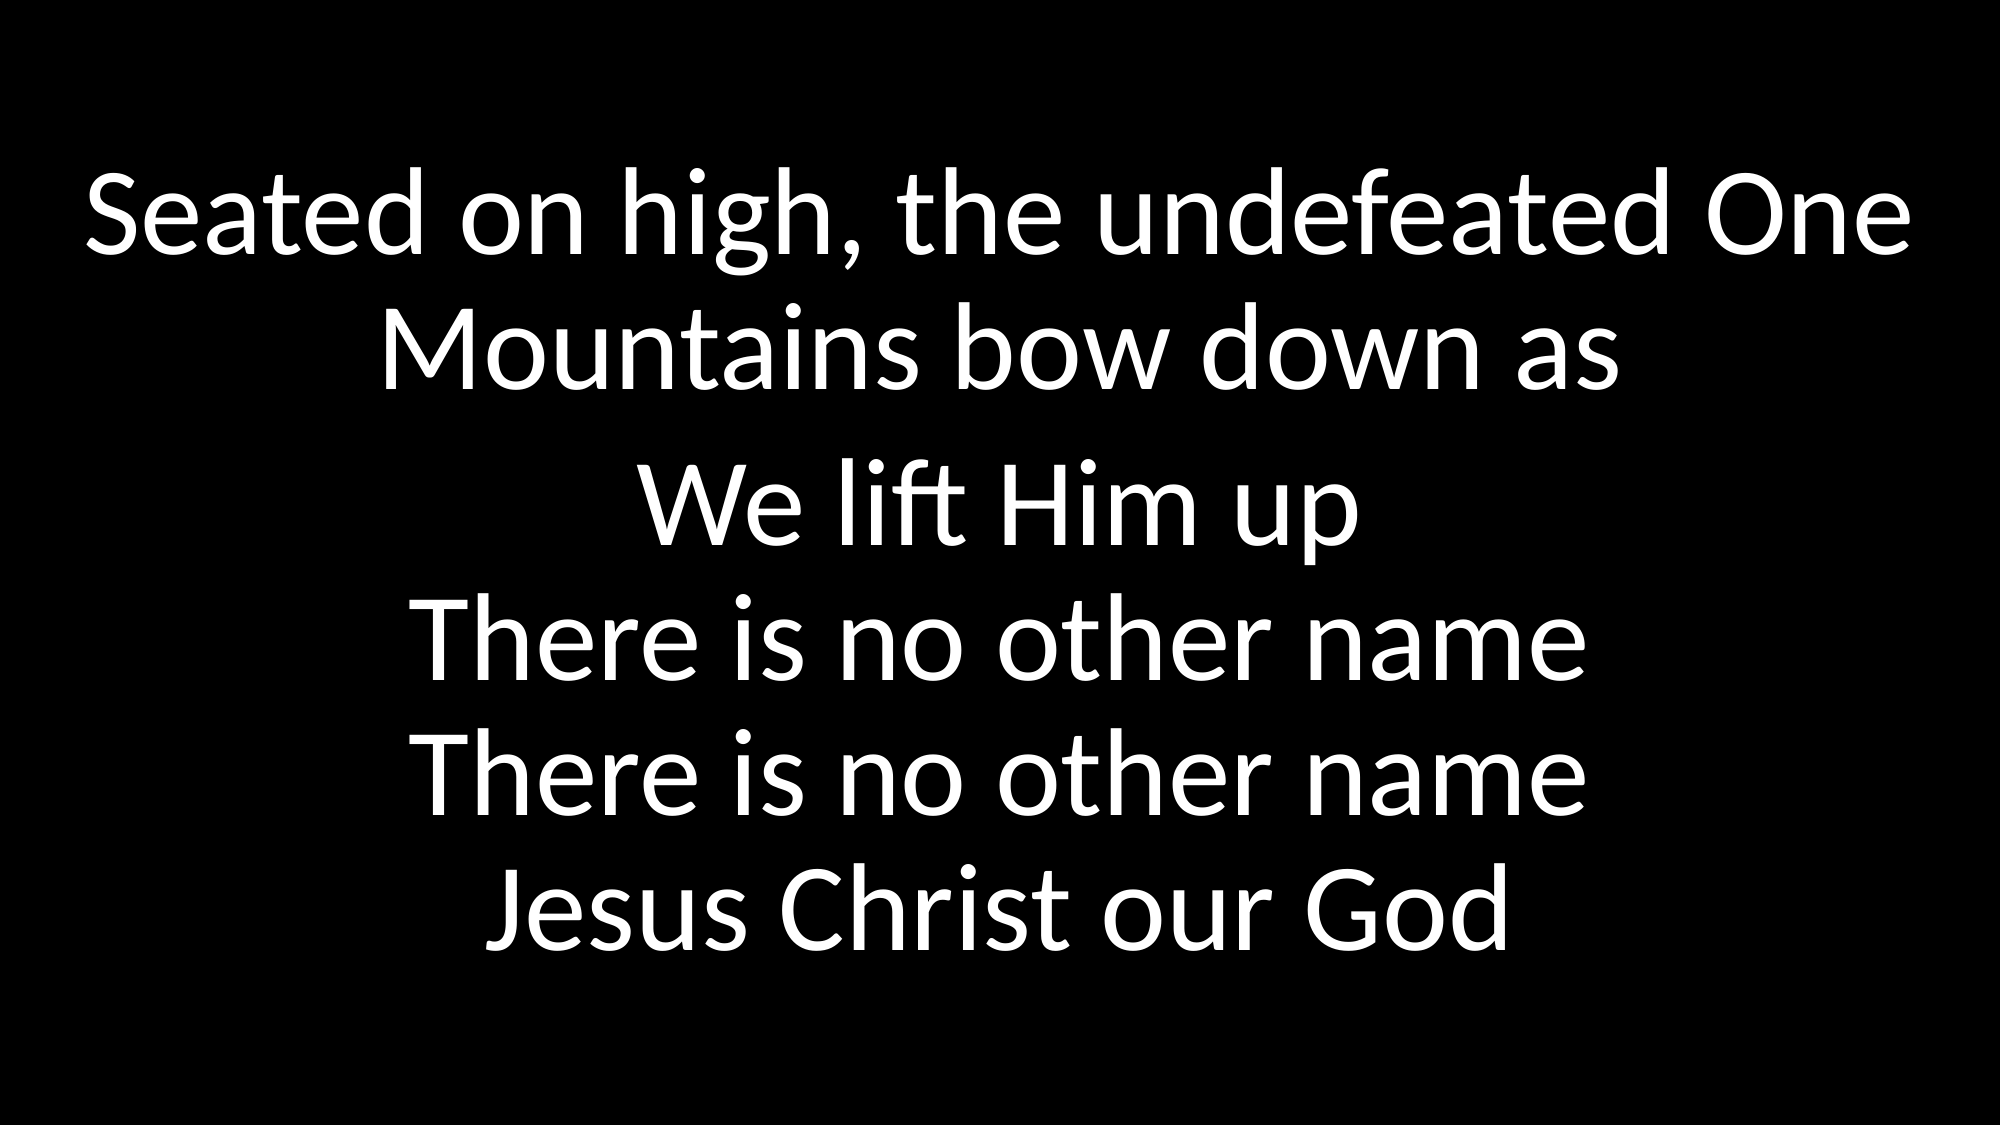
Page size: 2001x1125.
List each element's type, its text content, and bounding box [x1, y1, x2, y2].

list Seated on high, the undefeated One Mountains bow down as We lift Him up There is no other name There is no other name Jesus Christ our God [0, 0, 2000, 1125]
